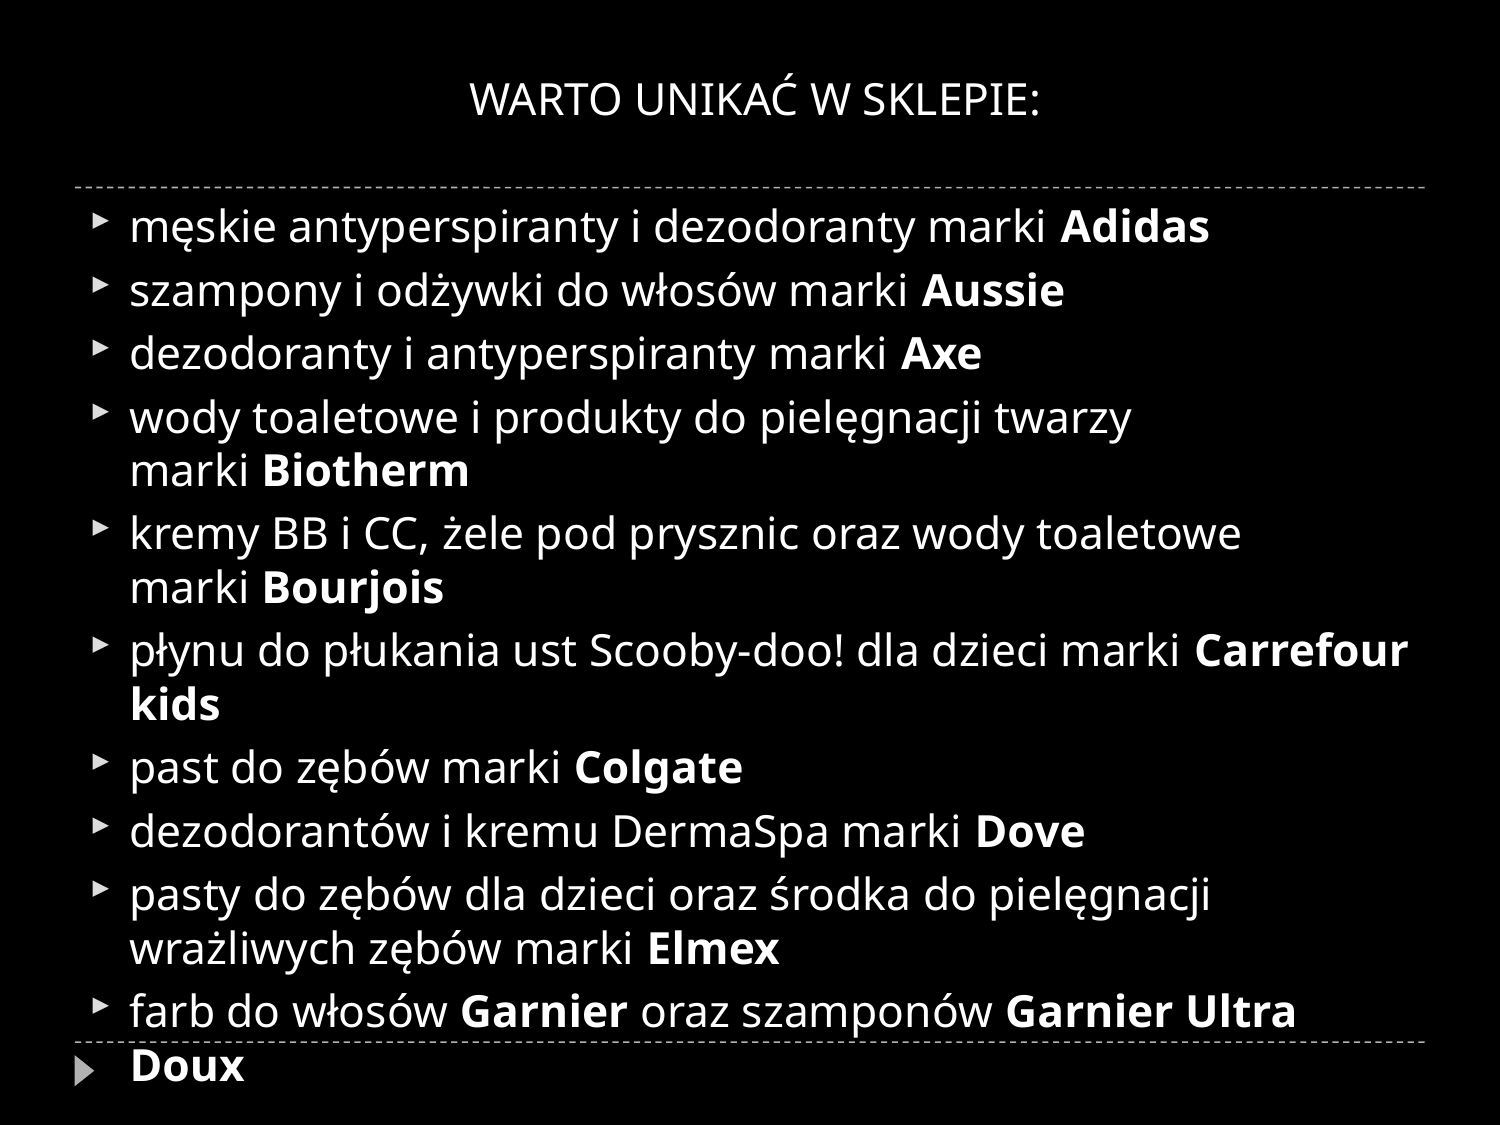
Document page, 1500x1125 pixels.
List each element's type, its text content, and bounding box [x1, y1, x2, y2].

list WARTO UNIKAĆ W SKLEPIE: męskie antyperspiranty i dezodoranty marki Adidas szampony i odżywki do włosów marki Aussie dezodoranty i antyperspiranty marki Axe wody toaletowe i produkty do pielęgnacji twarzy marki Biotherm kremy BB i CC, żele pod prysznic oraz wody toaletowe marki Bourjois płynu do płukania ust Scooby-doo! dla dzieci marki Carrefour kids past do zębów marki Colgate dezodorantów i kremu DermaSpa marki Dove pasty do zębów dla dzieci oraz środka do pielęgnacji wrażliwych zębów marki Elmex farb do włosów Garnier oraz szamponów Garnier Ultra Doux [75, 0, 1425, 1100]
